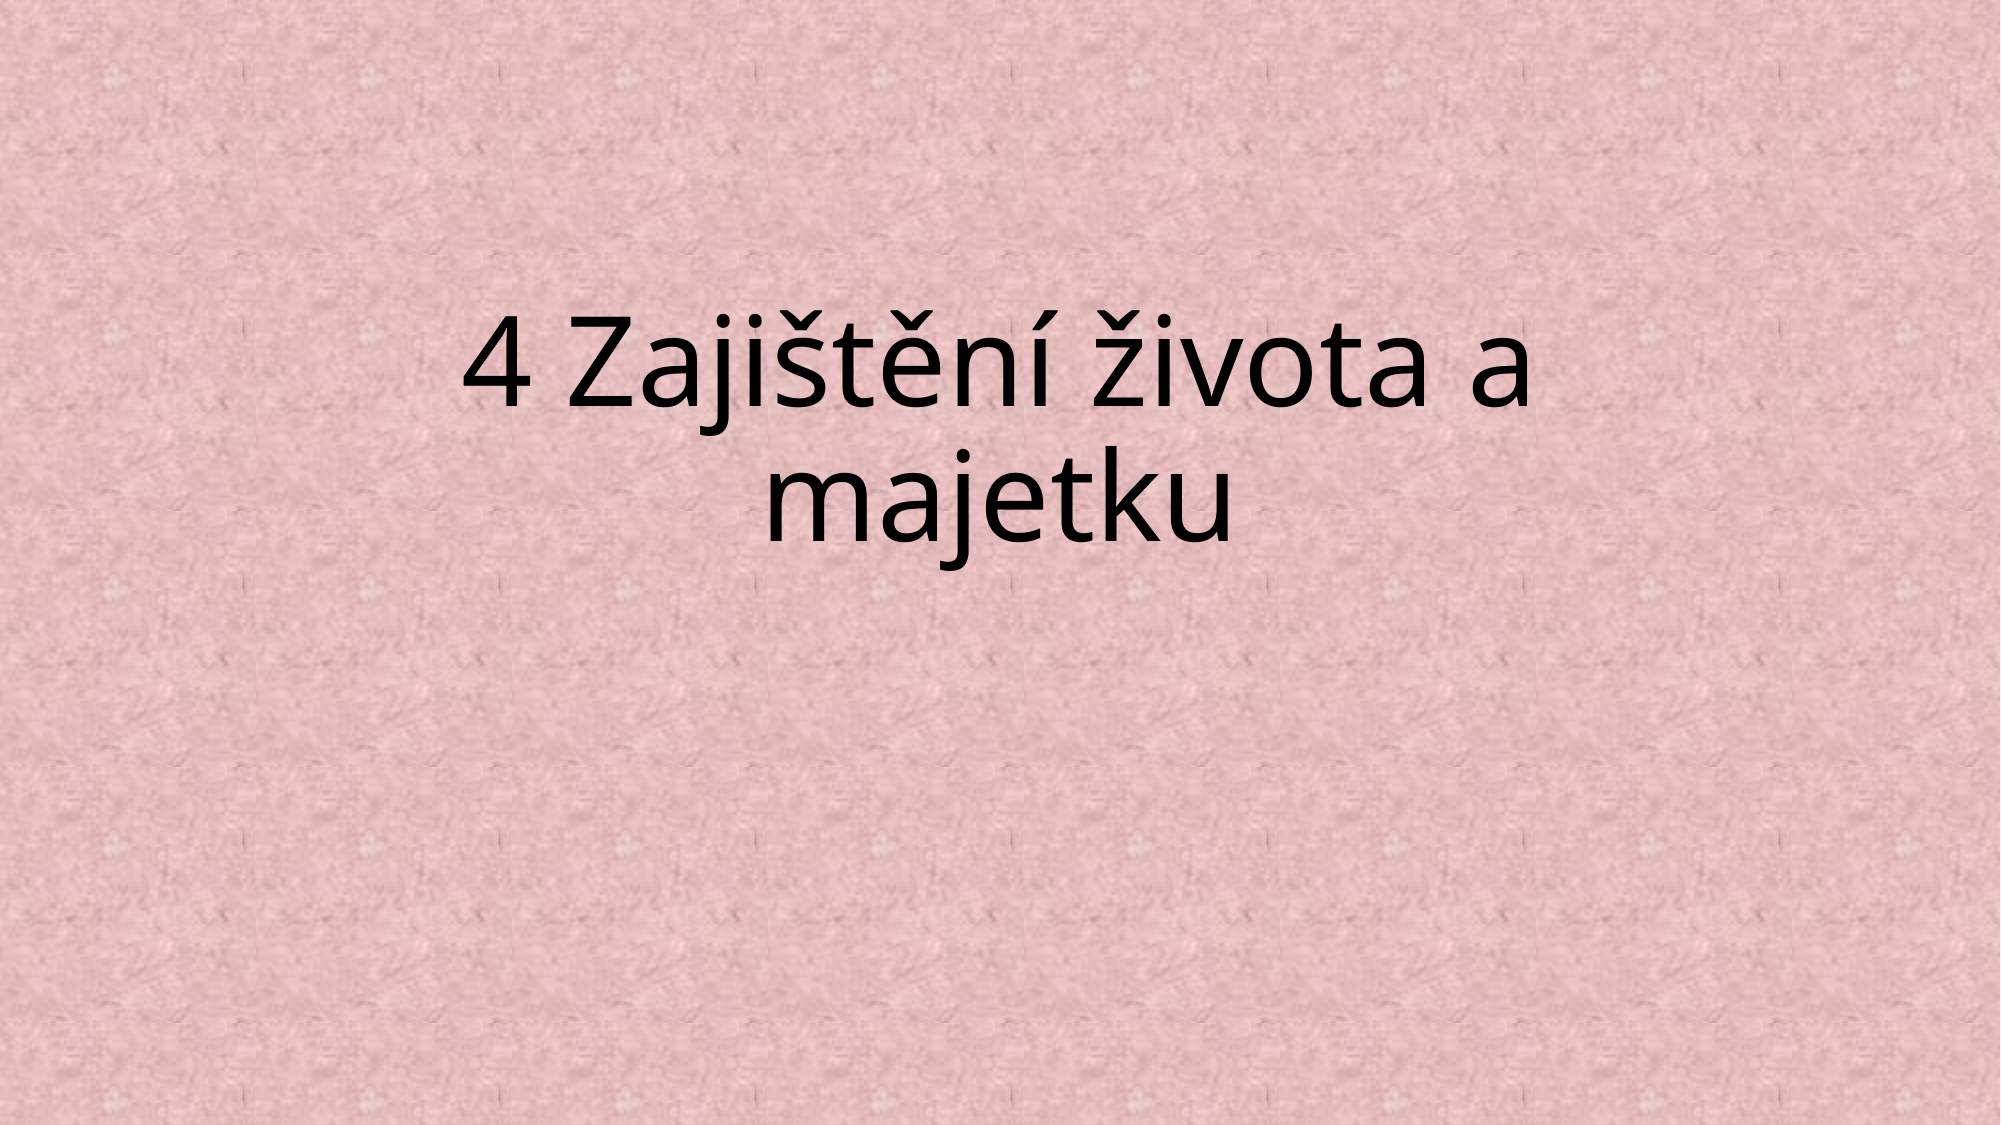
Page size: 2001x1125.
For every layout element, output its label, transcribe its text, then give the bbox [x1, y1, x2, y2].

title 4 Zajištění života a majetku [249, 184, 1750, 576]
picture [0, 0, 2001, 1125]
